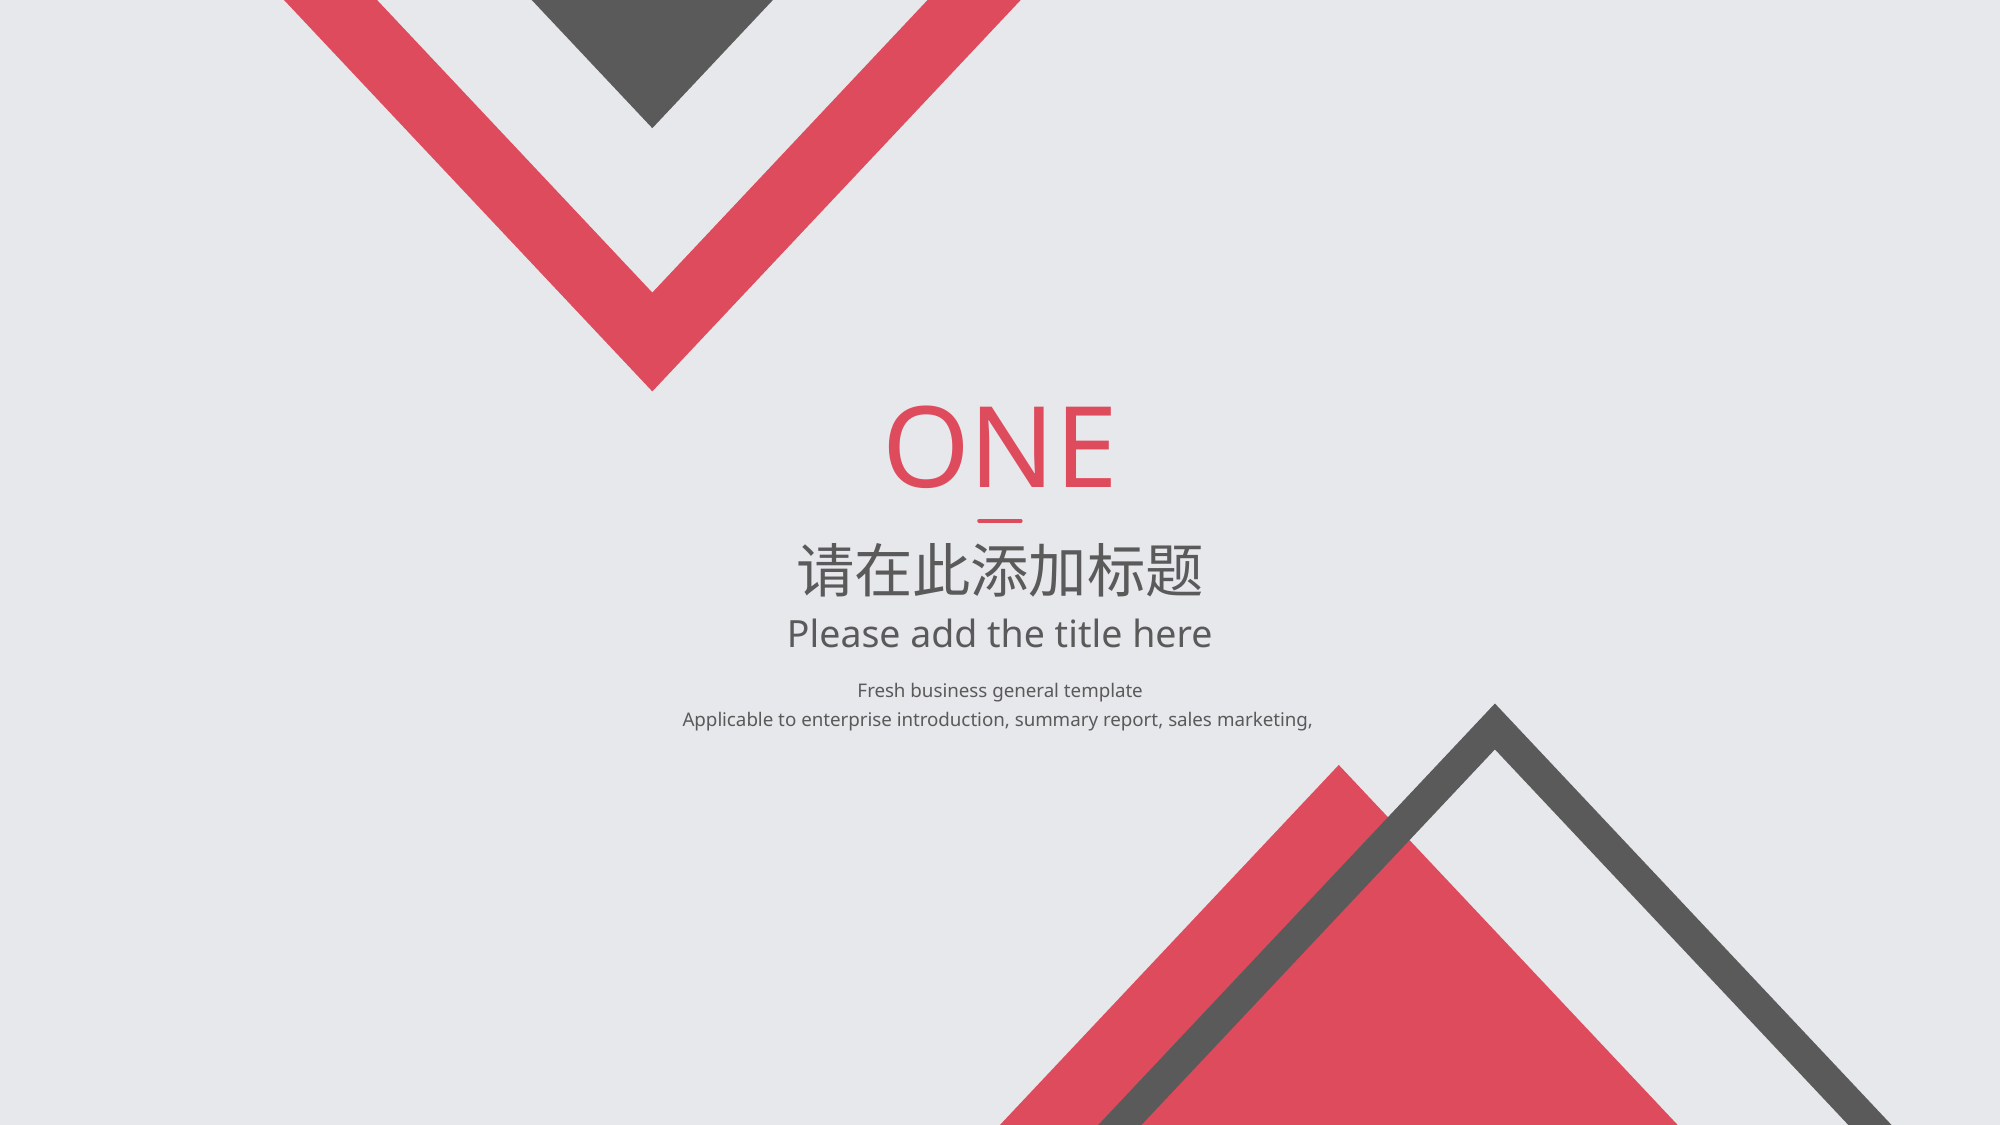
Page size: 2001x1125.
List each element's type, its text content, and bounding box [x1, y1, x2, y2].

text_box Fresh business general template Applicable to enterprise introduction, summary report, sales marketing, [624, 664, 1375, 738]
text_box [530, 0, 775, 130]
text_box ONE [850, 367, 1150, 518]
text_box [998, 763, 1388, 1125]
text_box [1096, 702, 1894, 1125]
text_box [1144, 841, 1680, 1125]
text_box [282, 0, 1023, 393]
text_box Please add the title here [771, 612, 1228, 663]
text_box 请在此添加标题 [709, 526, 1291, 612]
